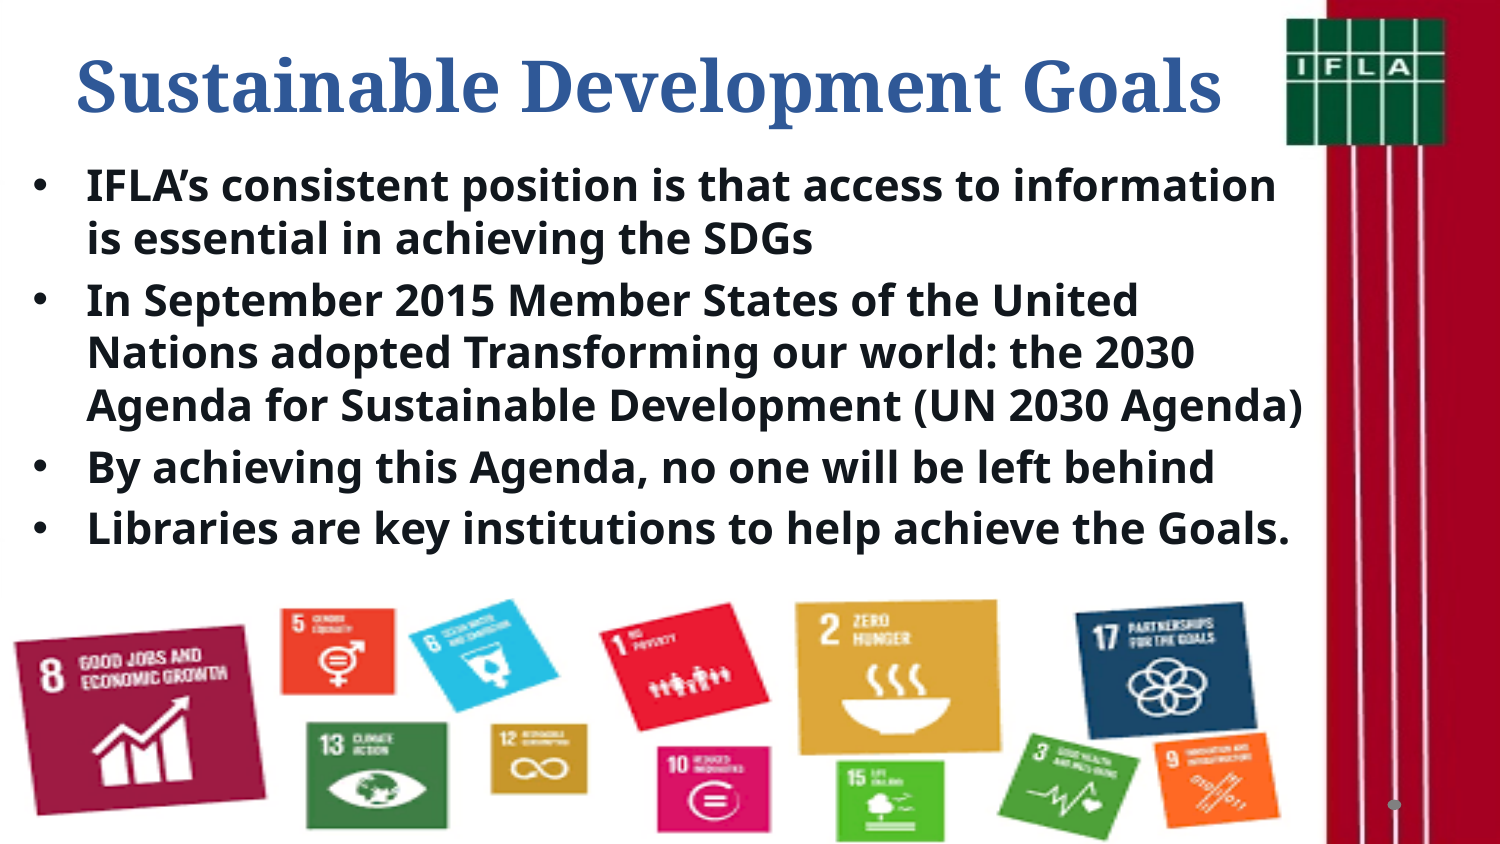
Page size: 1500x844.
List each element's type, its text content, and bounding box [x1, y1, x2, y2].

title Sustainable Development Goals [17, 0, 1282, 135]
picture [0, 0, 1500, 844]
list IFLA’s consistent position is that access to information is essential in achieving the SDGs In September 2015 Member States of the United Nations adopted Transforming our world: the 2030 Agenda for Sustainable Development (UN 2030 Agenda) By achieving this Agenda, no one will be left behind Libraries are key institutions to help achieve the Goals. [17, 150, 1329, 599]
